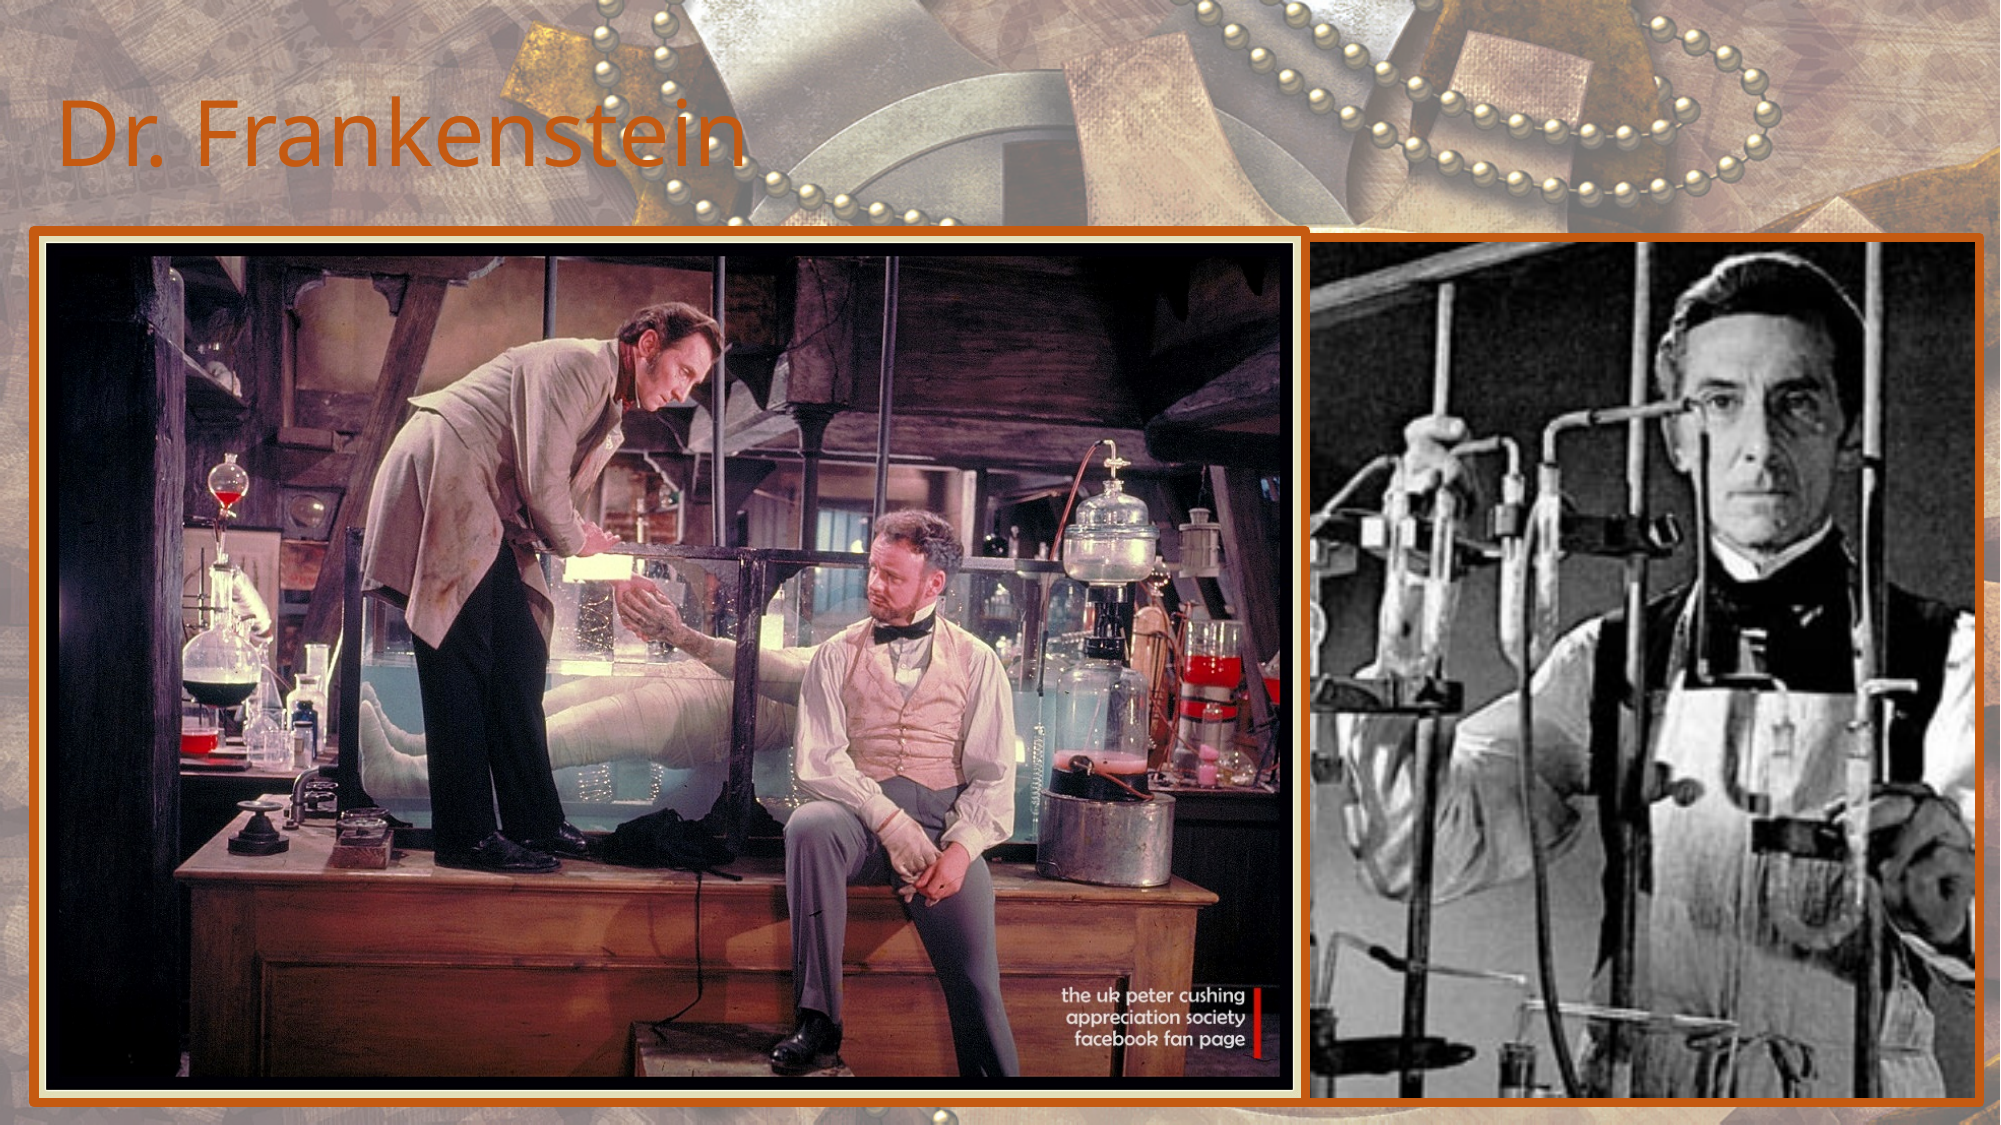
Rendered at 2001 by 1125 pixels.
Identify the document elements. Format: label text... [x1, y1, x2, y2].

picture [38, 235, 1301, 1098]
title Dr. Frankenstein [39, 27, 1765, 233]
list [1301, 242, 1975, 1098]
